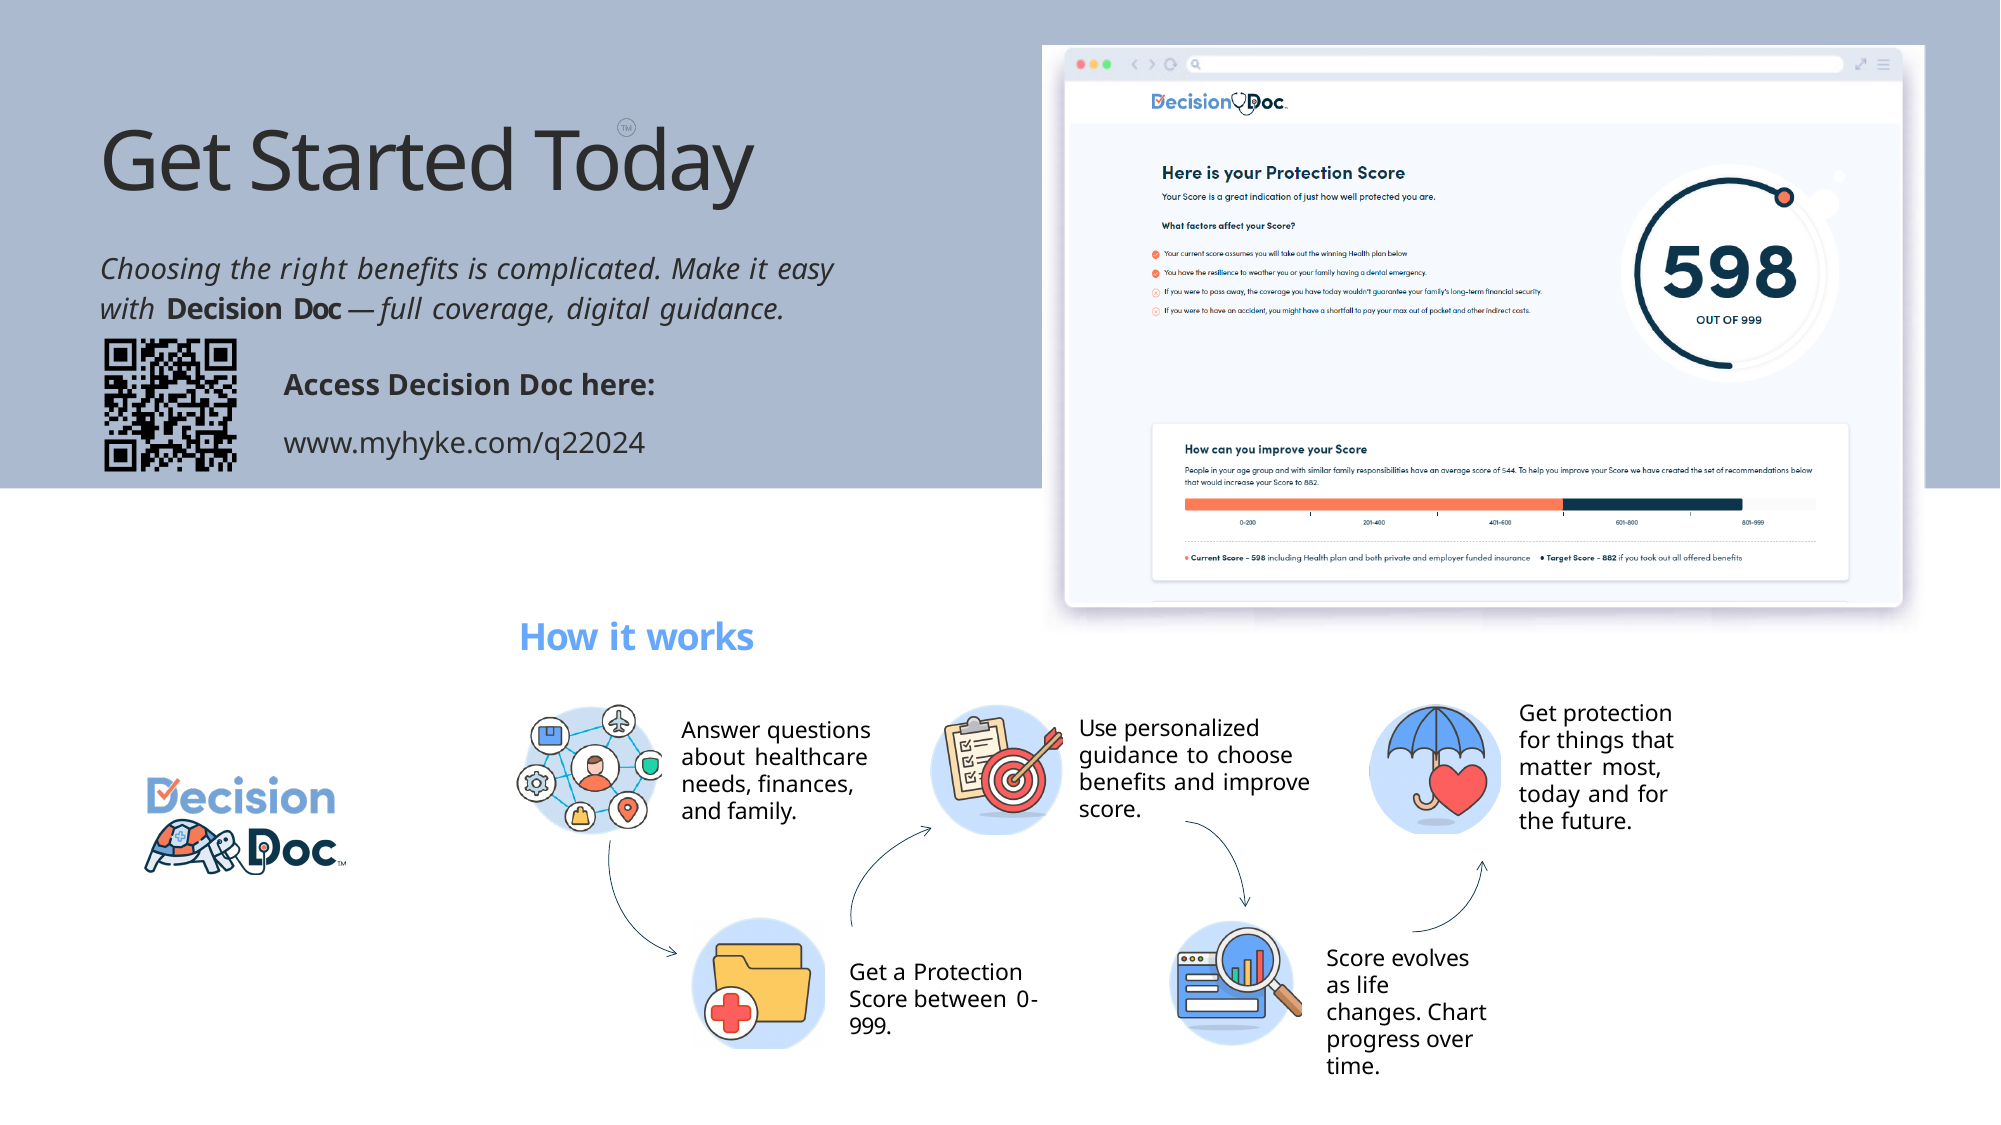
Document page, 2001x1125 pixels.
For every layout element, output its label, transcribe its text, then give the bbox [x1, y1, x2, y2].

text_box Answer questions about healthcare needs, finances, and family. [679, 712, 691, 825]
text_box Get protection for things that matter most, today and for the future. [1516, 695, 1693, 834]
picture [516, 704, 662, 835]
text_box Get Started Today [98, 104, 768, 207]
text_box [1042, 45, 1926, 634]
text_box [0, 0, 2000, 489]
picture [615, 116, 638, 139]
picture [1069, 84, 1900, 603]
text_box [666, 946, 677, 957]
text_box Score evolves as life changes. Chart progress over time. [1324, 1049, 1489, 1079]
text_box How it works [516, 610, 869, 658]
picture [144, 776, 346, 875]
picture [100, 334, 241, 476]
text_box Choosing the right benefits is complicated. Make it easy with Decision Doc — full coverage, digital guidance. [98, 244, 843, 326]
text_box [691, 702, 1501, 1049]
text_box [608, 840, 677, 953]
text_box Access Decision Doc here: www.myhyke.com/q22024 [281, 359, 1026, 460]
